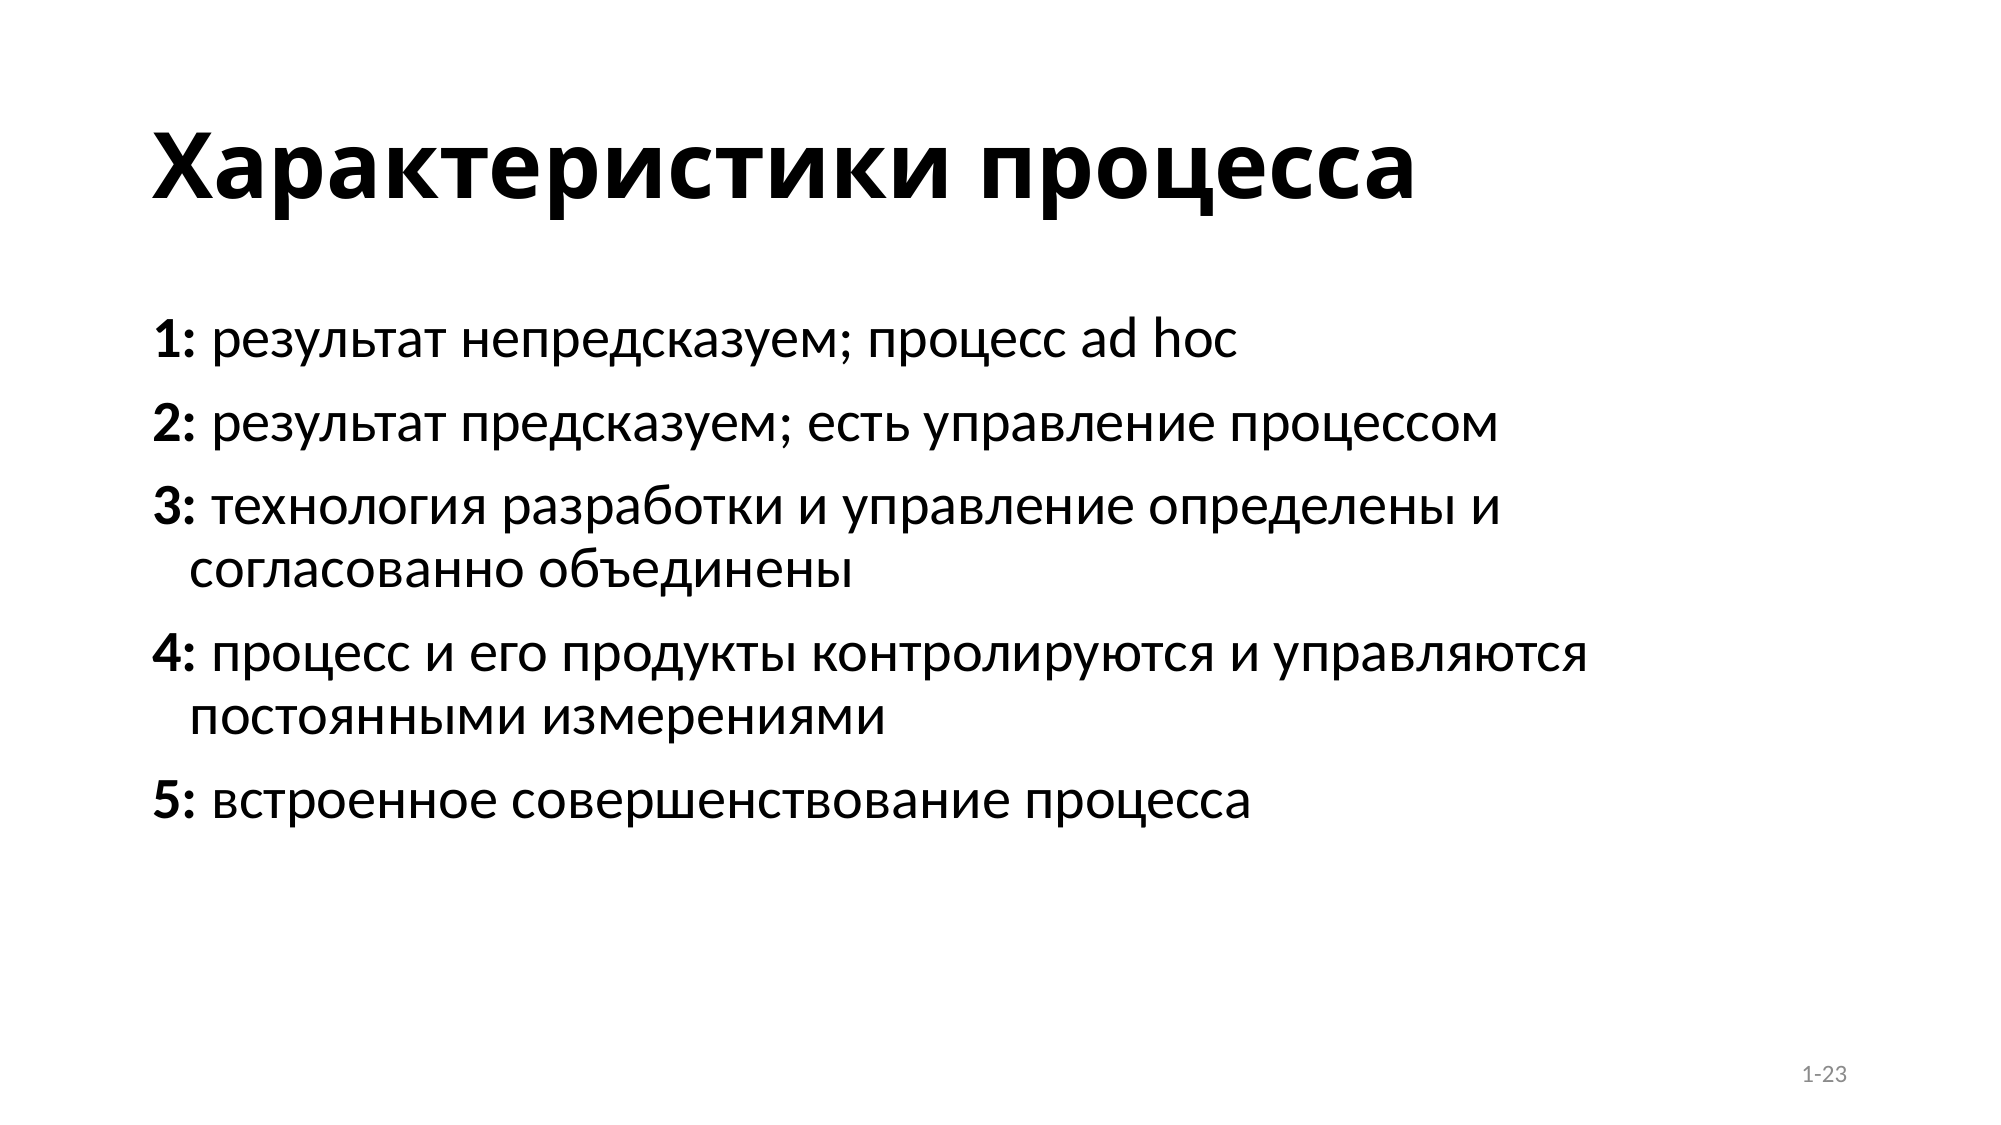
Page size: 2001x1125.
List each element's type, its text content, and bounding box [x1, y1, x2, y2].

title Характеристики процесса [137, 59, 1863, 278]
slide_number 1-23 [1412, 1042, 1863, 1103]
list 1: результат непредсказуем; процесс ad hoc 2: результат предсказуем; есть управление процессом 3: технология разработки и управление определены и согласованно объединены 4: процесс и его продукты контролируются и управляются постоянными измерениями 5: встроенное совершенствование процесса [137, 299, 1863, 1014]
